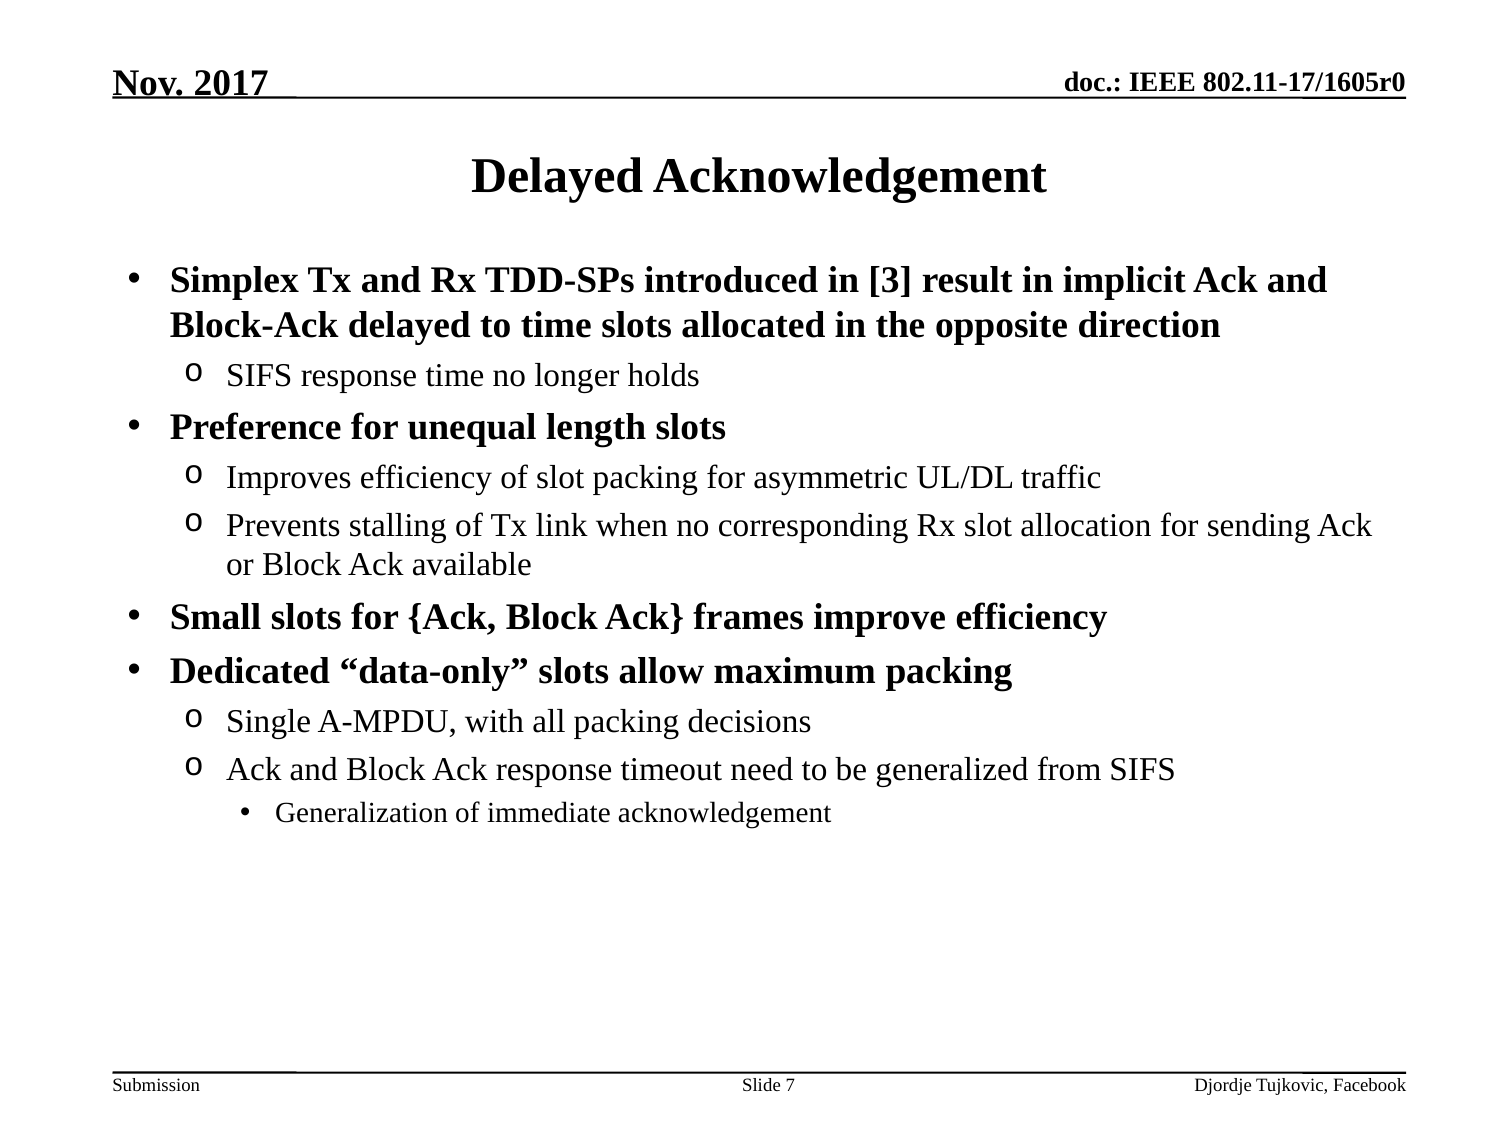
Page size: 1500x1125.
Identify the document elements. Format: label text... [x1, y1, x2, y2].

text_box Nov. 2017 [112, 64, 400, 103]
title Delayed Acknowledgement [112, 97, 1407, 248]
list Simplex Tx and Rx TDD-SPs introduced in [3] result in implicit Ack and Block-Ack delayed to time slots allocated in the opposite direction SIFS response time no longer holds Preference for unequal length slots Improves efficiency of slot packing for asymmetric UL/DL traffic Prevents stalling of Tx link when no corresponding Rx slot allocation for sending Ack or Block Ack available Small slots for {Ack, Block Ack} frames improve efficiency Dedicated “data-only” slots allow maximum packing Single A-MPDU, with all packing decisions Ack and Block Ack response timeout need to be generalized from SIFS Generalization of immediate acknowledgement [112, 248, 1407, 1073]
footer Djordje Tujkovic, Facebook [877, 1072, 1407, 1111]
slide_number Slide 7 [702, 1072, 835, 1111]
